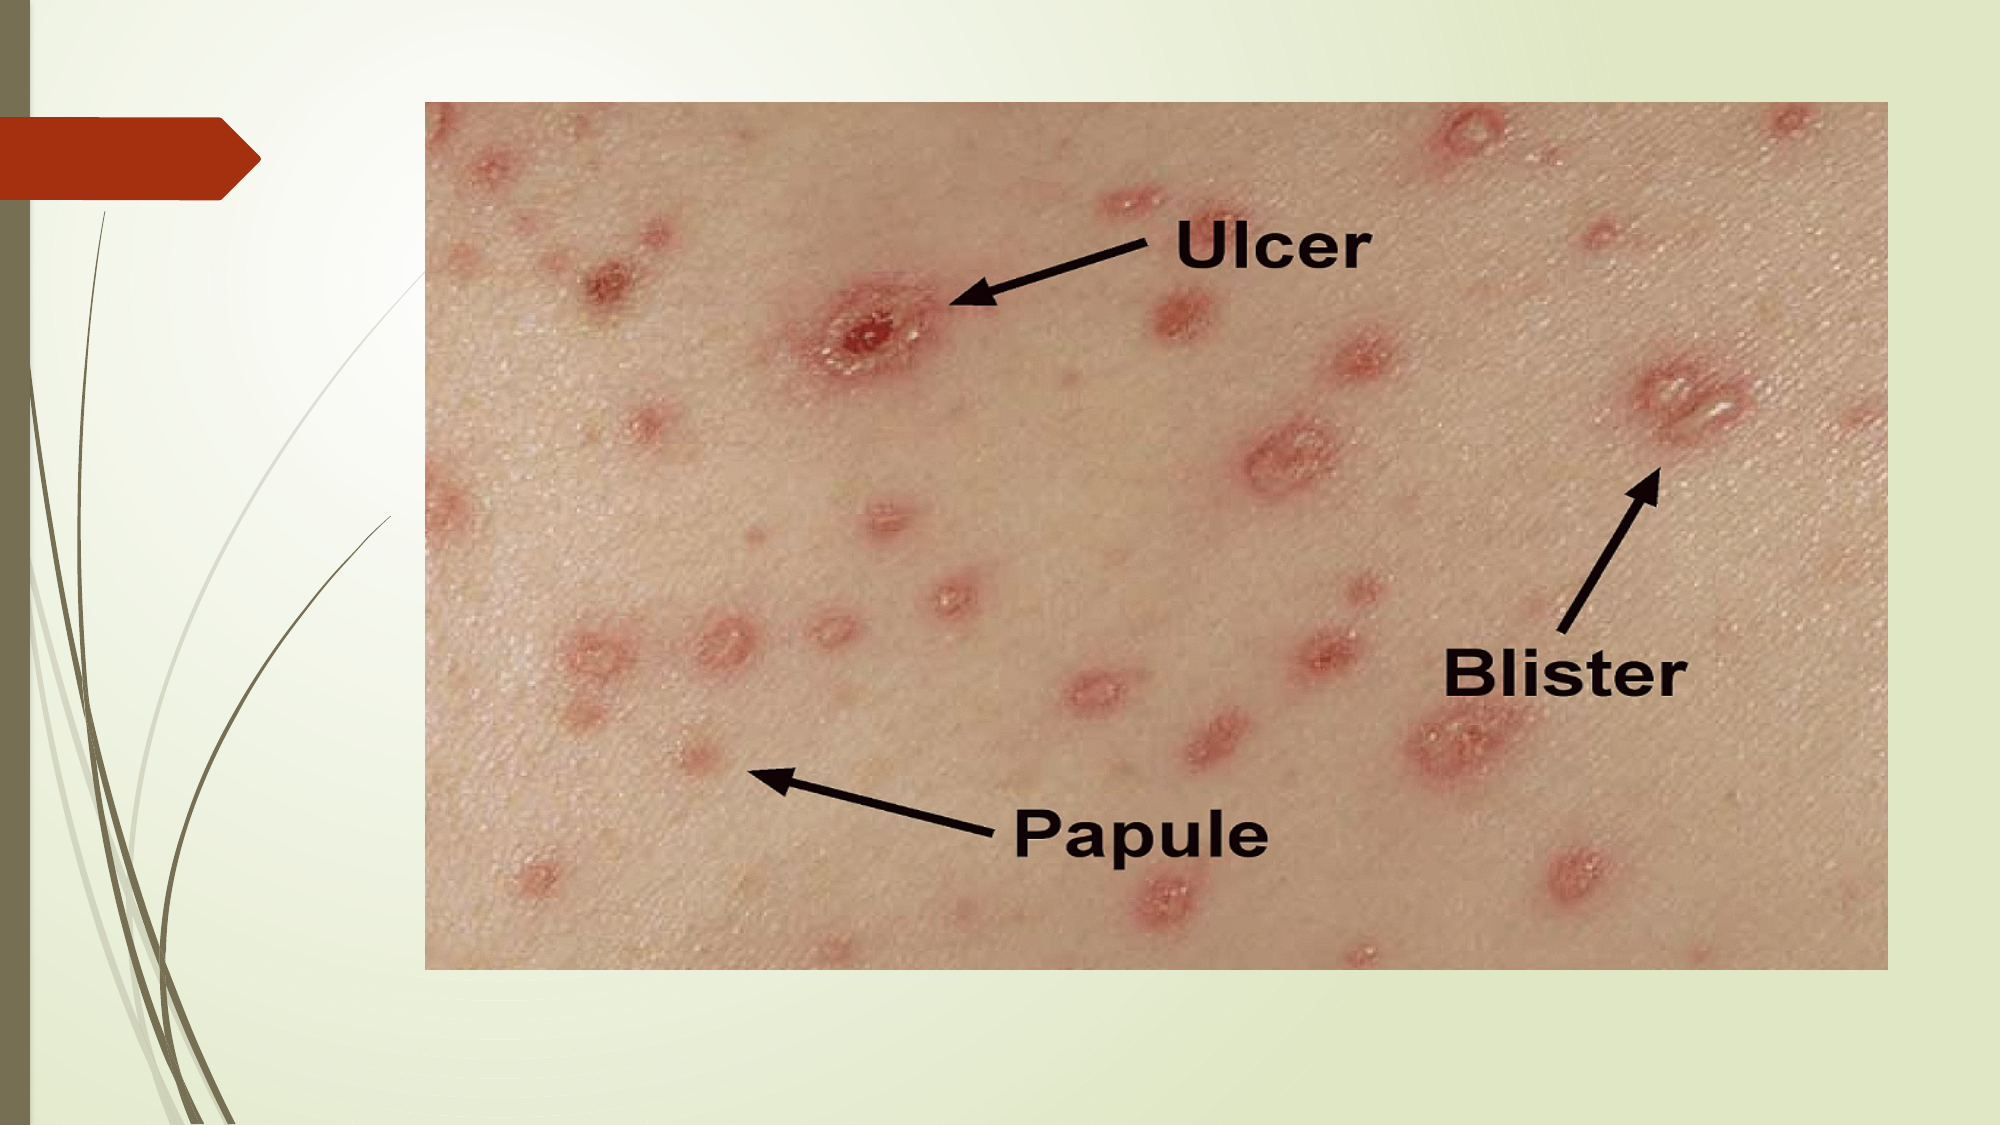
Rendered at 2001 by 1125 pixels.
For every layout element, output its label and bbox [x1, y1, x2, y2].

list [425, 102, 1888, 970]
